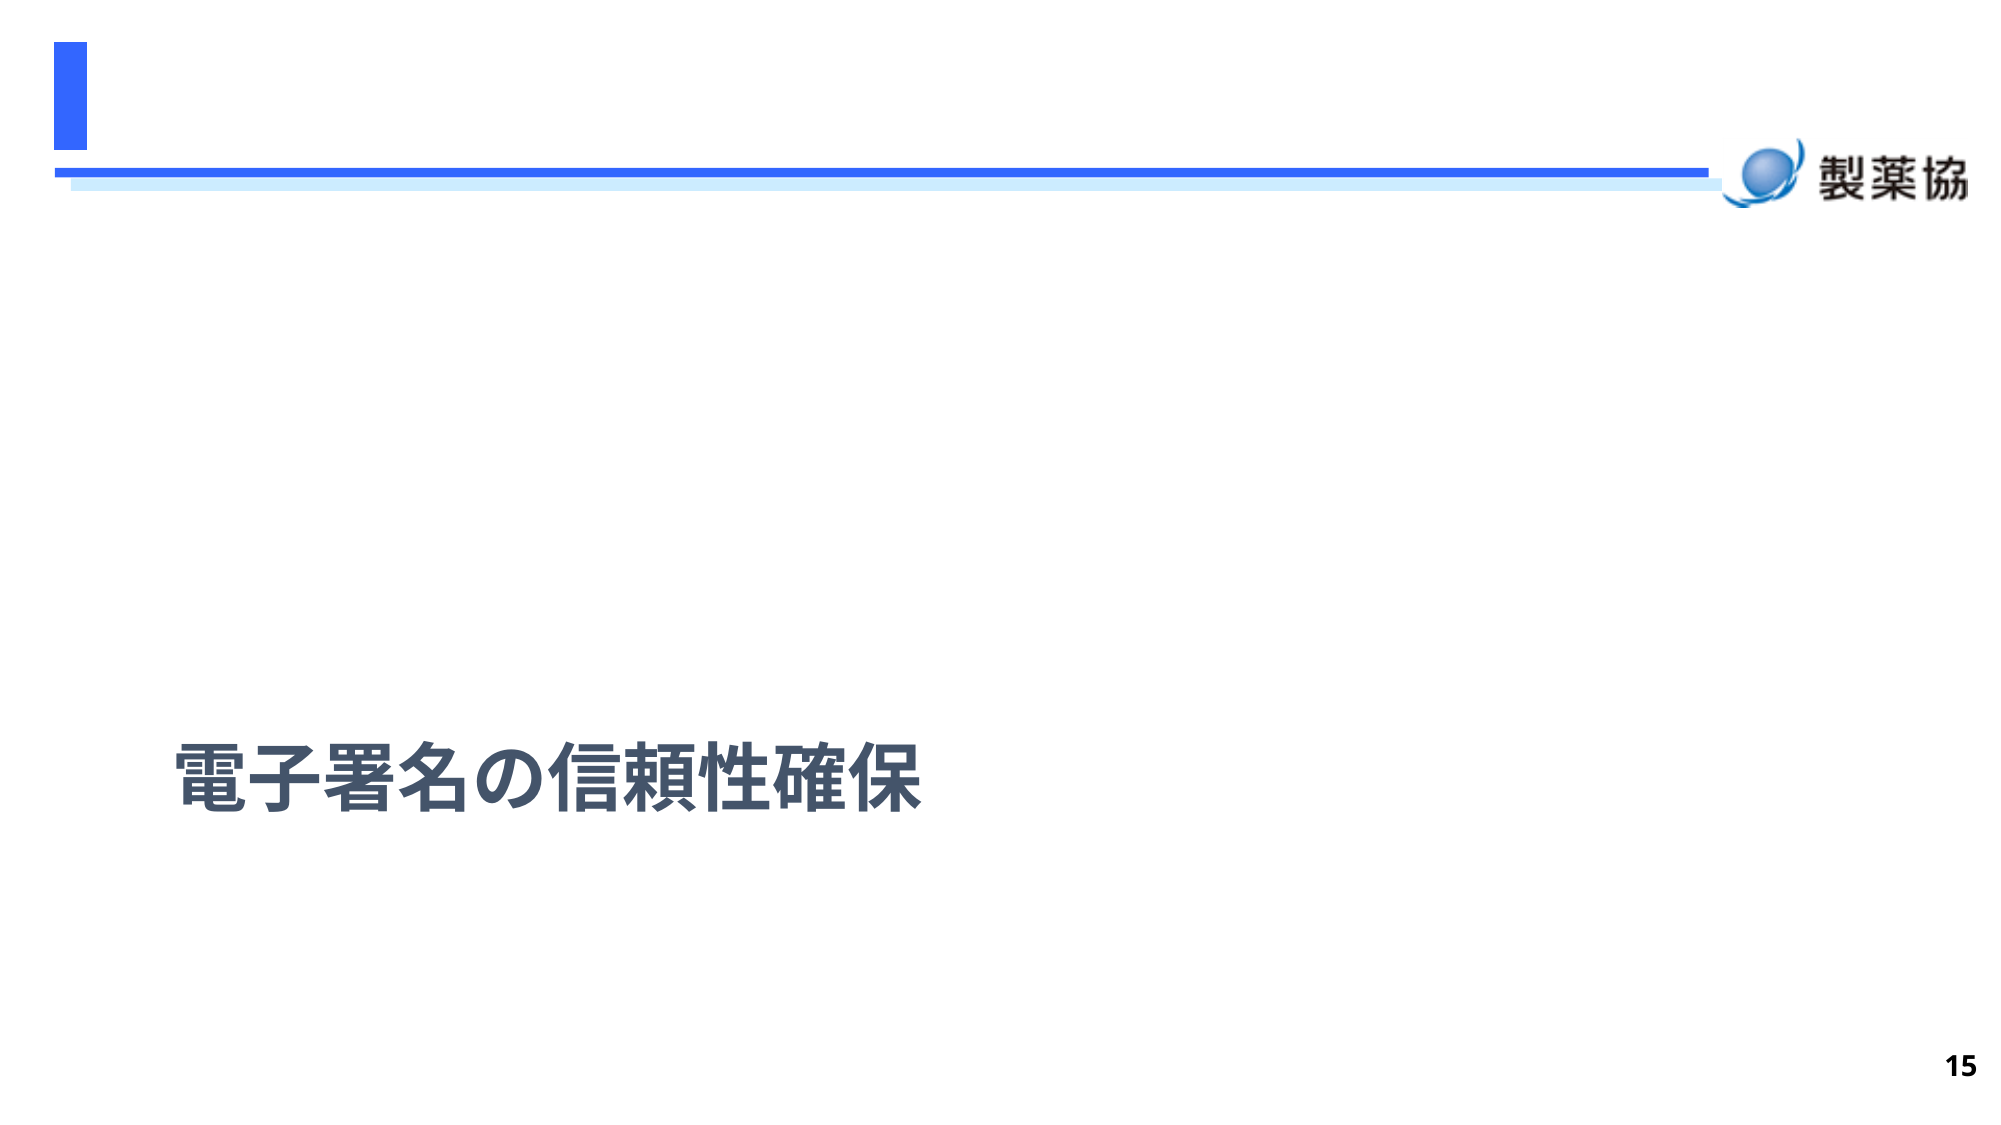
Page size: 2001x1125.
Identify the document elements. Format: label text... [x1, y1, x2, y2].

picture [1722, 137, 1968, 208]
title 電子署名の信頼性確保 [157, 722, 1858, 947]
slide_number 15 [1801, 1039, 1993, 1118]
